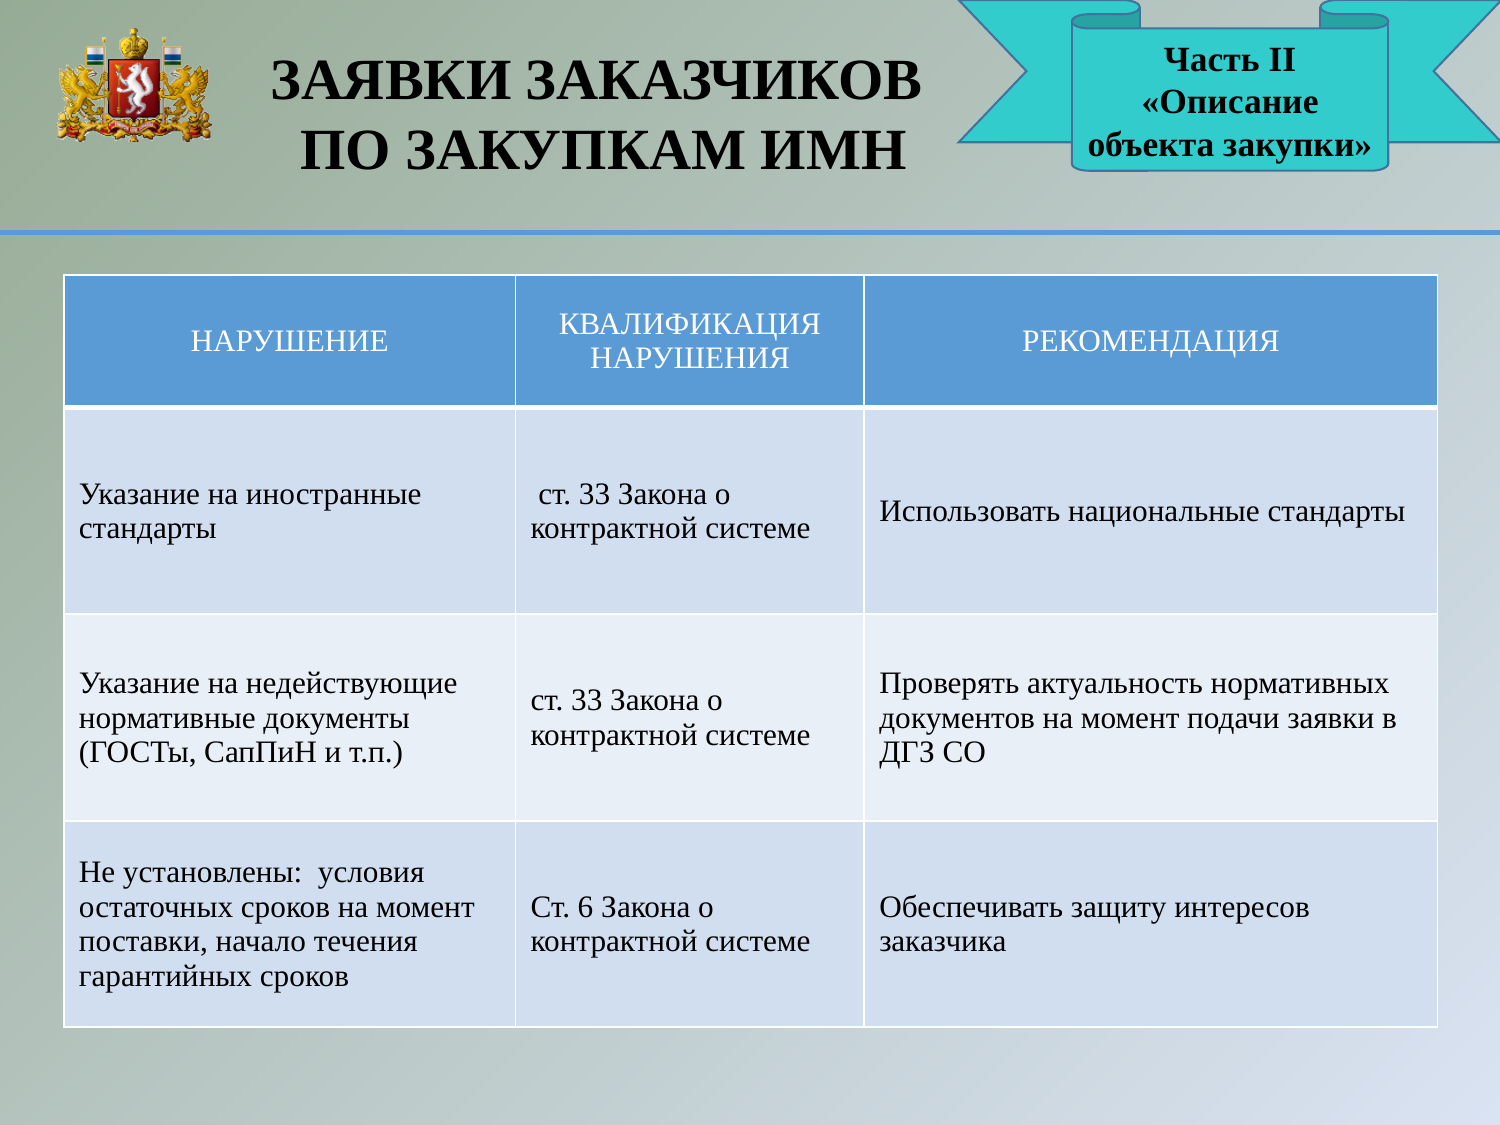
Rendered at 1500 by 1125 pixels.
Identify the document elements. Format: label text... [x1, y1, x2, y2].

table_cell Использовать национальные стандарты [865, 410, 1437, 613]
table_cell Не установлены: условия остаточных сроков на момент поставки, начало течения гарантийных сроков [65, 822, 515, 1026]
table_cell ст. 33 Закона о контрактной системе [516, 615, 863, 820]
text_box Часть II «Описание объекта закупки» [956, 0, 1500, 172]
table_header НАРУШЕНИЕ [65, 276, 515, 405]
table_cell Указание на иностранные стандарты [65, 410, 515, 613]
table_header КВАЛИФИКАЦИЯ НАРУШЕНИЯ [516, 276, 863, 405]
table_cell Проверять актуальность нормативных документов на момент подачи заявки в ДГЗ СО [865, 615, 1437, 820]
table_header РЕКОМЕНДАЦИЯ [865, 276, 1437, 405]
table_cell Указание на недействующие нормативные документы (ГОСТы, СапПиН и т.п.) [65, 615, 515, 820]
table_cell Обеспечивать защиту интересов заказчика [865, 822, 1437, 1026]
table_cell Ст. 6 Закона о контрактной системе [516, 822, 863, 1026]
text_box ЗАЯВКИ ЗАКАЗЧИКОВ ПО ЗАКУПКАМ ИМН [248, 33, 959, 189]
table_cell ст. 33 Закона о контрактной системе [516, 410, 863, 613]
picture [56, 28, 212, 142]
